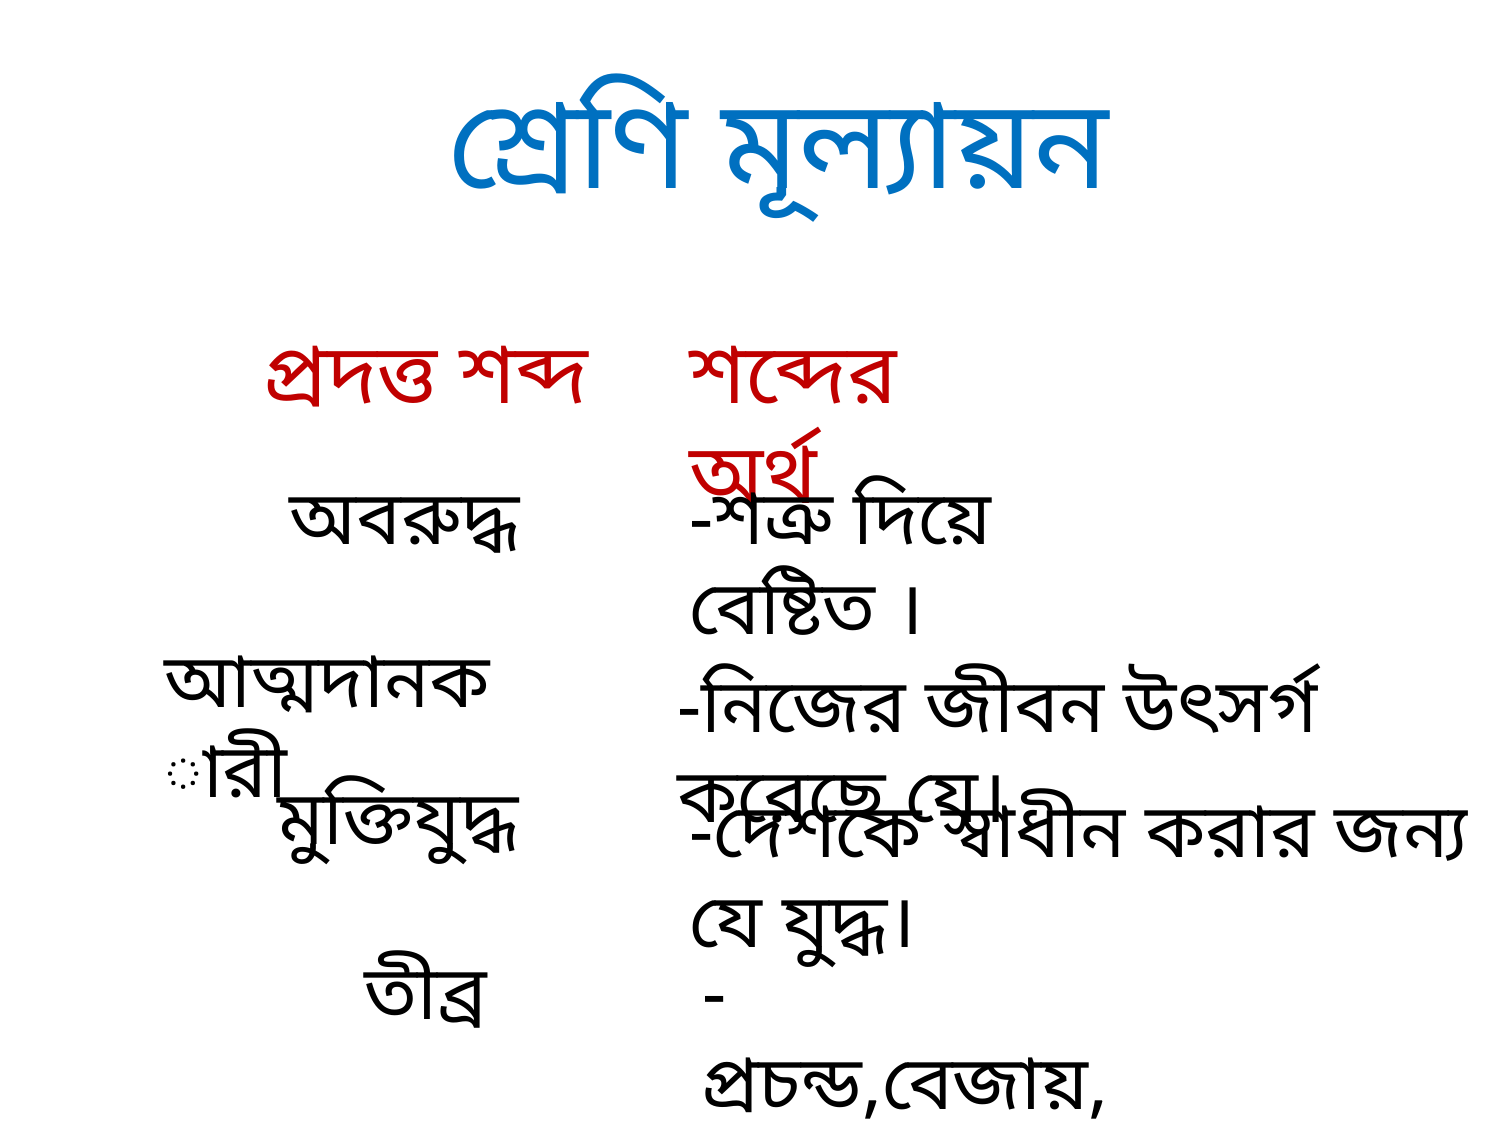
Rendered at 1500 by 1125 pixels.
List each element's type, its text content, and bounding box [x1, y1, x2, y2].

text_box তীব্র [350, 937, 600, 1043]
title শ্রেণি মূল্যায়ন [287, 45, 1238, 233]
text_box শব্দের অর্থ [675, 312, 1000, 462]
text_box অবরুদ্ধ [274, 462, 563, 568]
text_box -দেশকে স্বাধীন করার জন্য যে যুদ্ধ। [674, 774, 1500, 970]
text_box -নিজের জীবন উৎসর্গ করেছে যে। [662, 649, 1475, 774]
text_box প্রদত্ত শব্দ [249, 312, 613, 428]
text_box -প্রচন্ড,বেজায়,খুব। [687, 937, 1163, 1125]
text_box -শত্রু দিয়ে বেষ্টিত । [674, 462, 1138, 649]
text_box মুক্তিযুদ্ধ [262, 762, 675, 868]
text_box আত্মদানকারী [149, 624, 513, 820]
